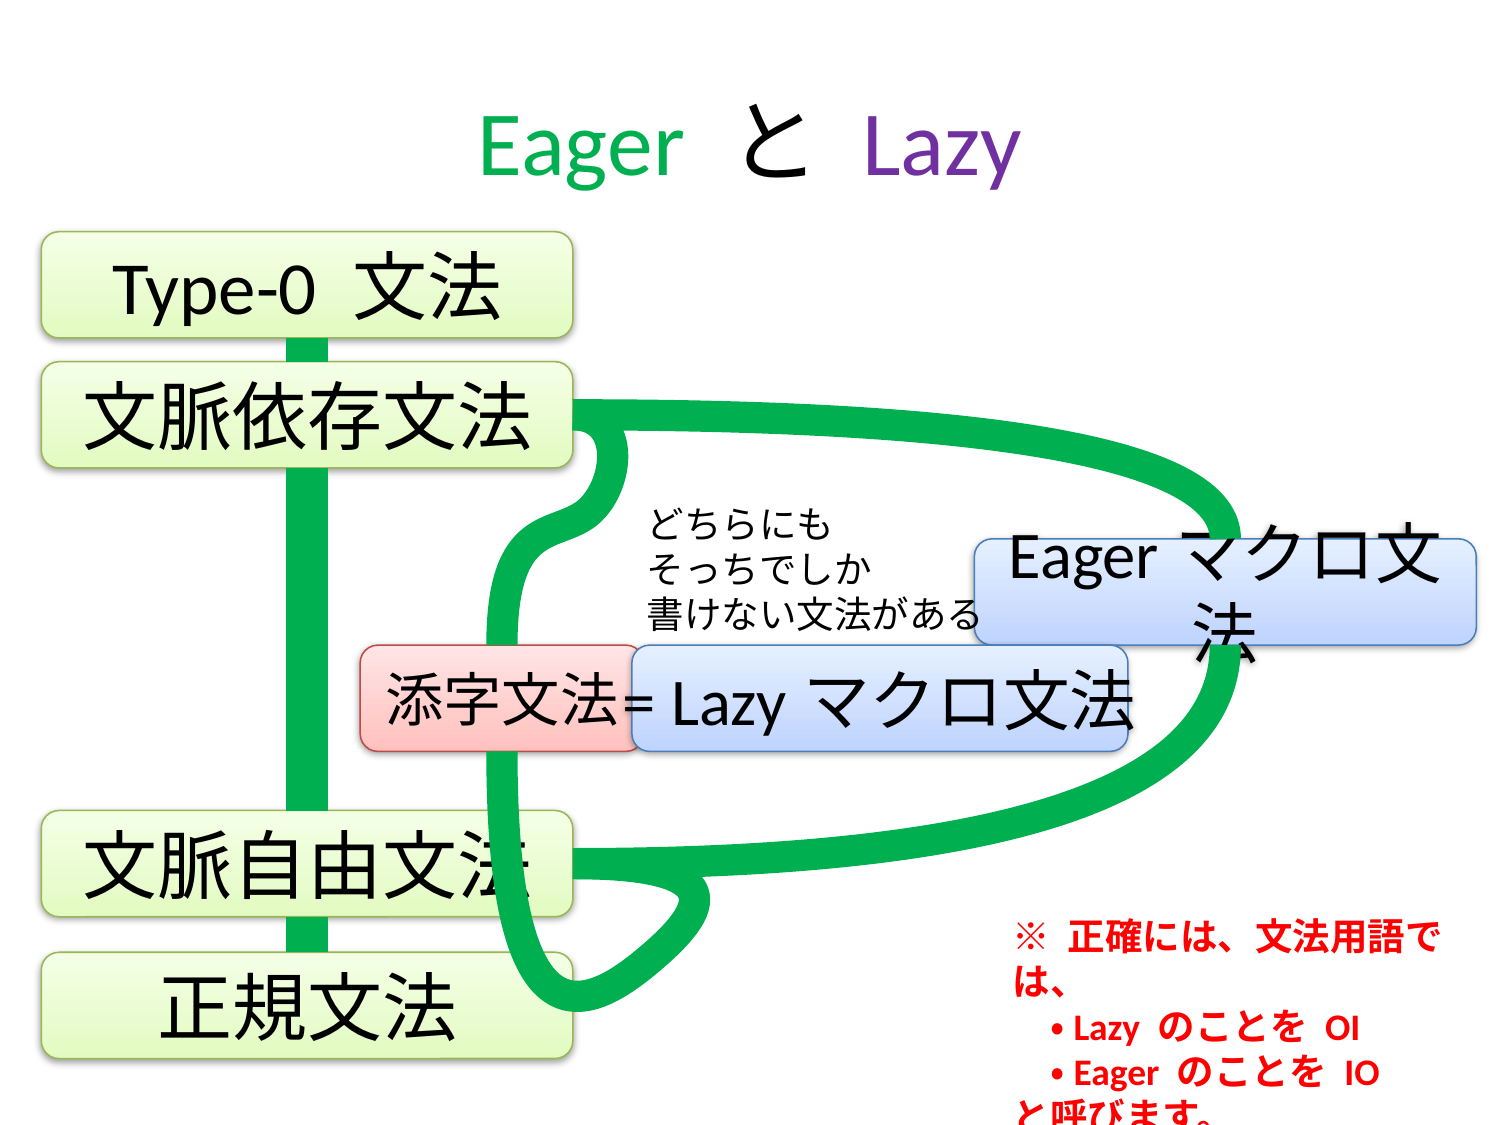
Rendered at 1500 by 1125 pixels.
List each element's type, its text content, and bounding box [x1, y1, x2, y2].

text_box 文脈自由文法 [40, 809, 499, 918]
text_box 添字文法 [359, 644, 567, 753]
text_box ※ 正確には、文法用語では、 ・Lazy のことを OI ・Eager のことを IO と呼びます。 [998, 905, 1495, 1125]
text_box 正規文法 [40, 951, 574, 1060]
text_box 文脈依存文法 [40, 360, 574, 469]
text_box Eagerマクロ文法 [1058, 538, 1478, 646]
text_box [501, 751, 567, 864]
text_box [572, 414, 1226, 540]
title Eager と Lazy [75, 45, 1425, 233]
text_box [501, 414, 573, 646]
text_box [572, 644, 1226, 864]
text_box Type-0 文法 [40, 230, 574, 339]
text_box 文脈自由文法 [524, 872, 574, 918]
text_box どちらにも そっちでしか 書けない文法がある [631, 547, 1058, 643]
